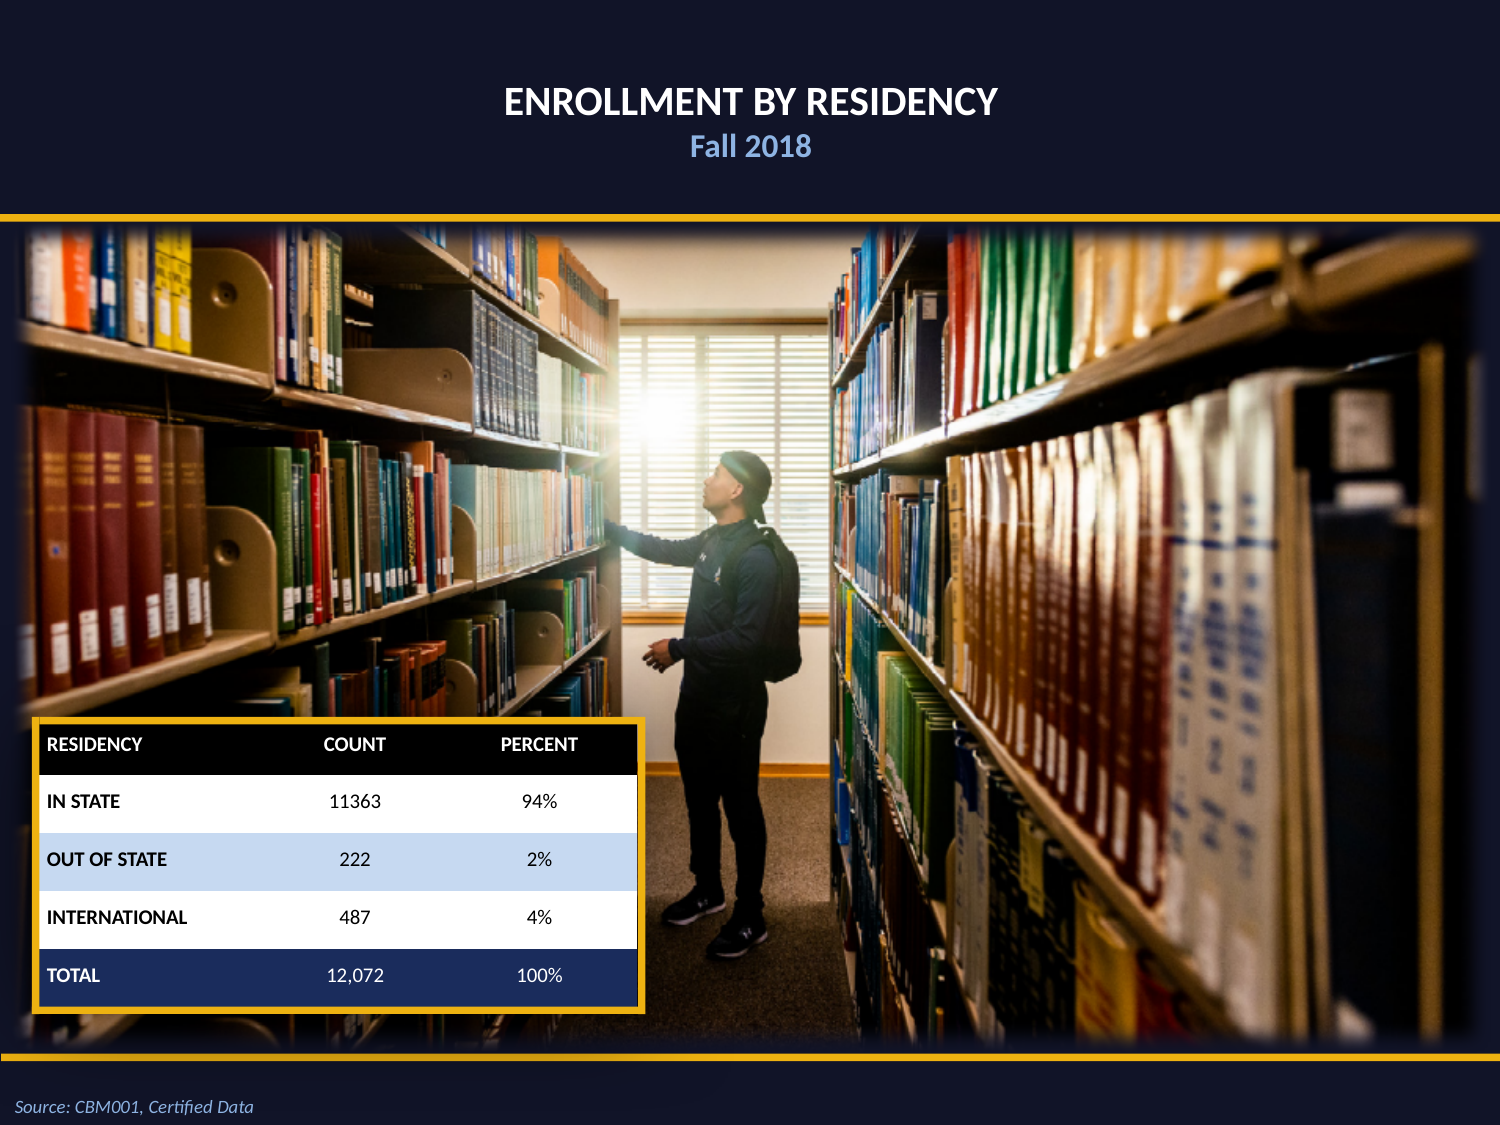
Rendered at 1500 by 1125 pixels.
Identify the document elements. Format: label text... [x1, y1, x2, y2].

picture [10, 221, 1491, 1054]
text_box Source: CBM001, Certified Data [0, 1087, 273, 1125]
text_box Enrollment by Residency Fall 2018 [259, 66, 1243, 212]
text_box [0, 212, 1500, 224]
text_box [1489, 1052, 1500, 1063]
